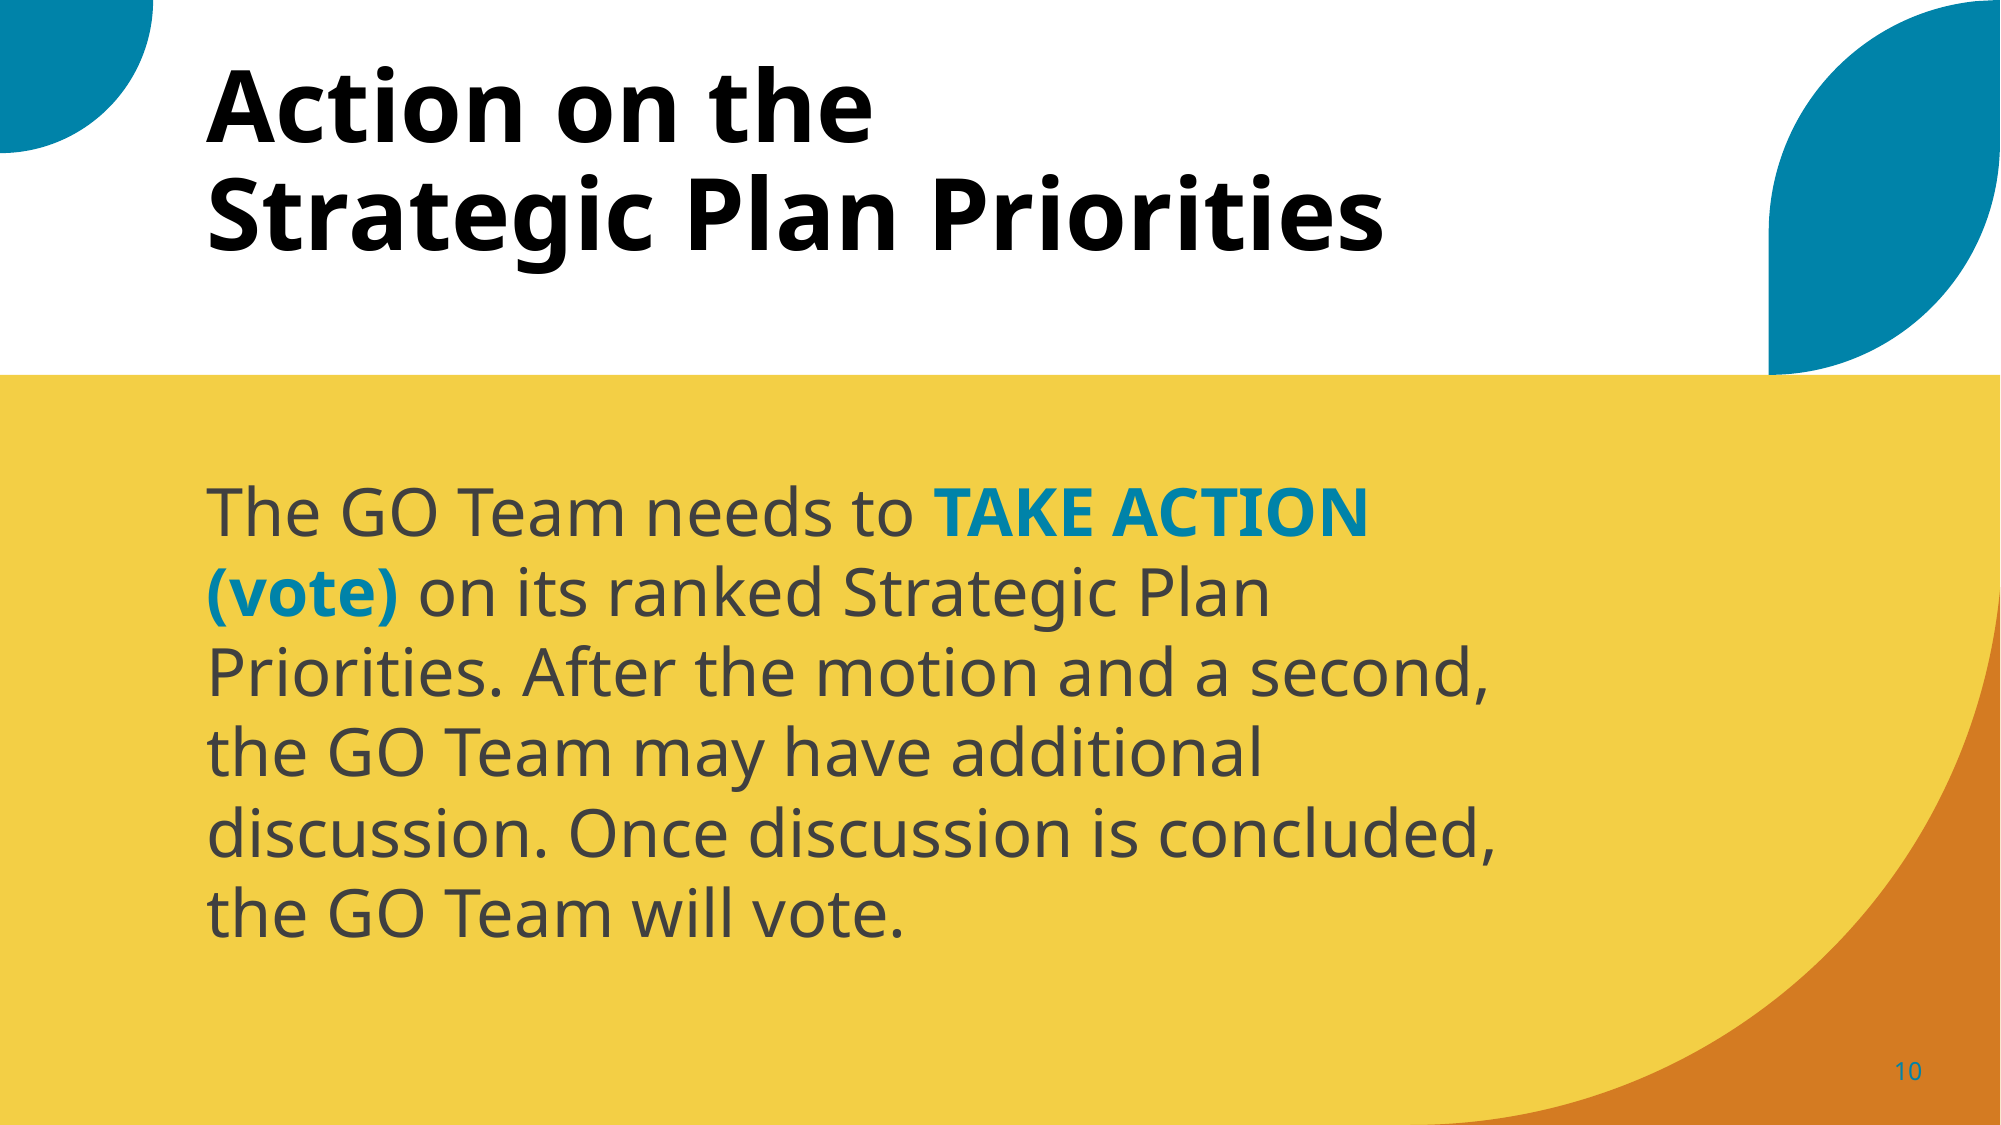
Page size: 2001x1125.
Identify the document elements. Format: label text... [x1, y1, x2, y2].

title Action on the Strategic Plan Priorities [191, 62, 1796, 280]
slide_number 10 [1674, 1042, 1938, 1103]
list The GO Team needs to TAKE ACTION (vote) on its ranked Strategic Plan Priorities. After the motion and a second, the GO Team may have additional discussion. Once discussion is concluded, the GO Team will vote. [191, 406, 1568, 1014]
